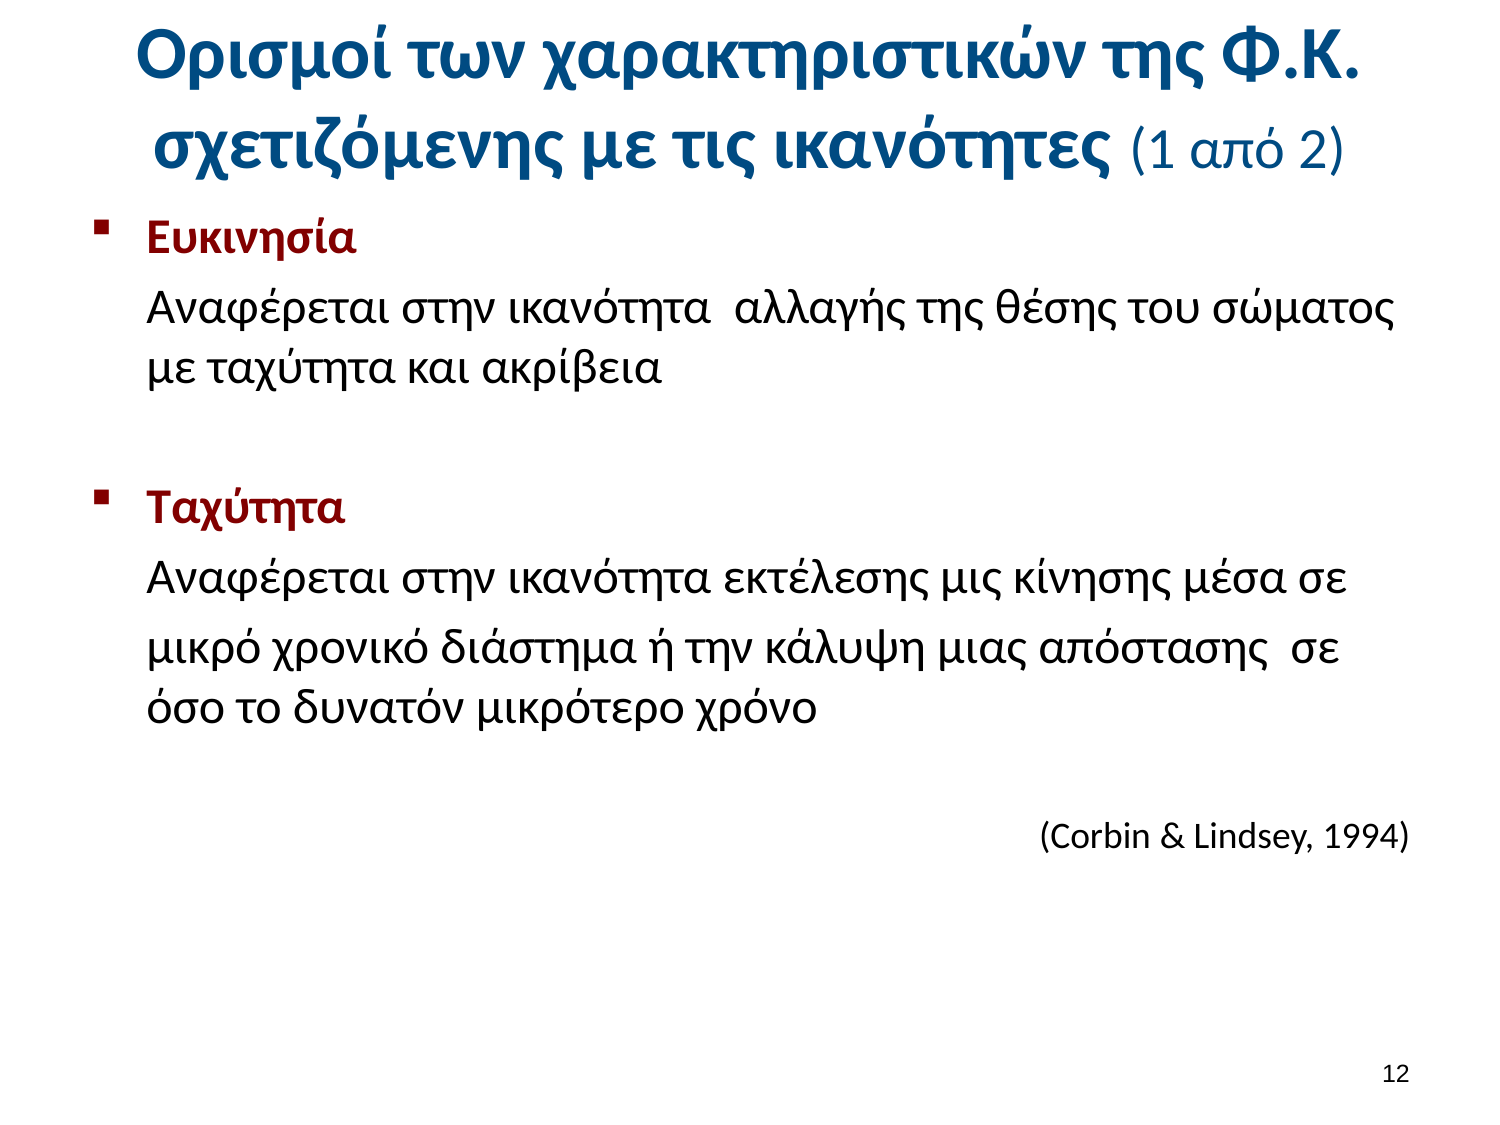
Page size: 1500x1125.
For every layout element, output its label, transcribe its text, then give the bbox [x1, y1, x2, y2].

slide_number 11 [1074, 1042, 1425, 1103]
title Ορισμοί των χαρακτηριστικών της Φ.Κ. σχετιζόμενης με τις ικανότητες (1 από 2) [0, 19, 1500, 169]
list Ευκινησία Αναφέρεται στην ικανότητα αλλαγής της θέσης του σώματος με ταχύτητα και ακρίβεια Ταχύτητα Αναφέρεται στην ικανότητα εκτέλεσης μις κίνησης μέσα σε μικρό χρονικό διάστημα ή την κάλυψη μιας απόστασης σε όσο το δυνατόν μικρότερο χρόνο (Corbin & Lindsey, 1994) [75, 196, 1425, 1024]
